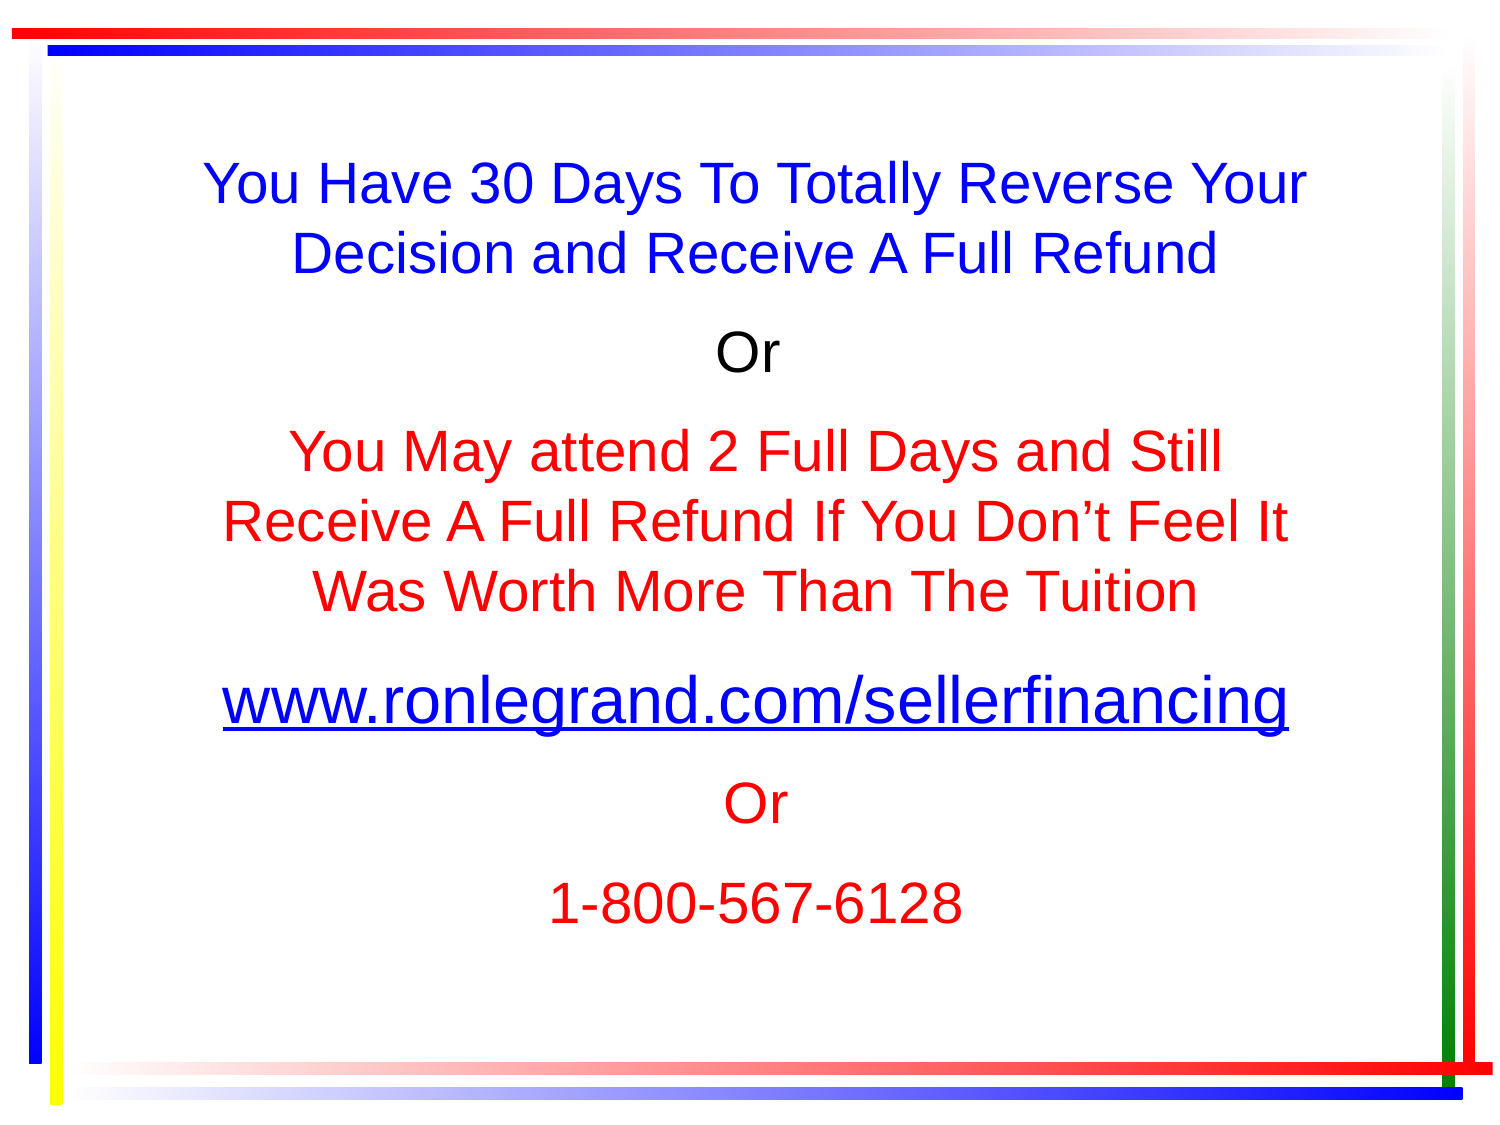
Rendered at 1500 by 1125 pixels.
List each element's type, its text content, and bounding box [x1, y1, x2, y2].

text_box You Have 30 Days To Totally Reverse Your Decision and Receive A Full Refund Or You May attend 2 Full Days and Still Receive A Full Refund If You Don’t Feel It Was Worth More Than The Tuition www.ronlegrand.com/sellerfinancing Or 1-800-567-6128 [174, 137, 1338, 1042]
